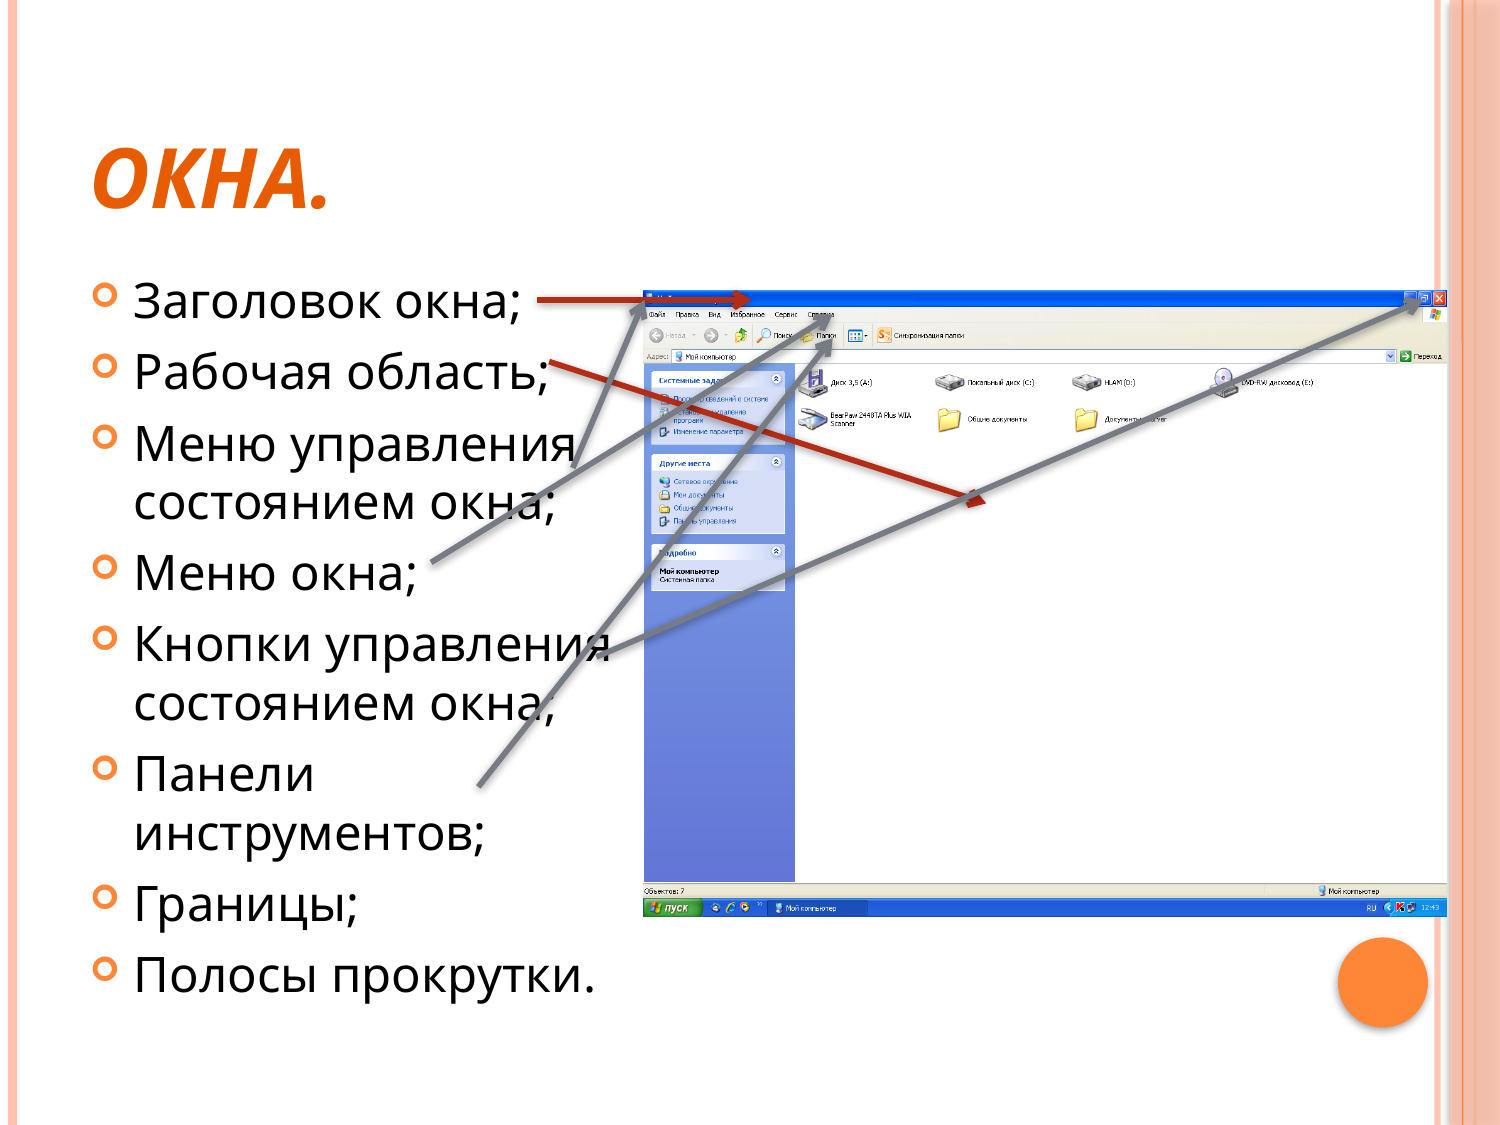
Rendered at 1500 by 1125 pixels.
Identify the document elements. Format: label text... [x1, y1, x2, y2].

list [643, 290, 1448, 918]
list Заголовок окна; Рабочая область; Меню управления состоянием окна; Меню окна; Кнопки управления состоянием окна; Панели инструментов; Границы; Полосы прокрутки. [75, 262, 675, 1013]
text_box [572, 299, 593, 311]
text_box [430, 313, 590, 563]
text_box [477, 337, 834, 788]
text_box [595, 299, 1424, 658]
title Окна. [75, 45, 1300, 233]
